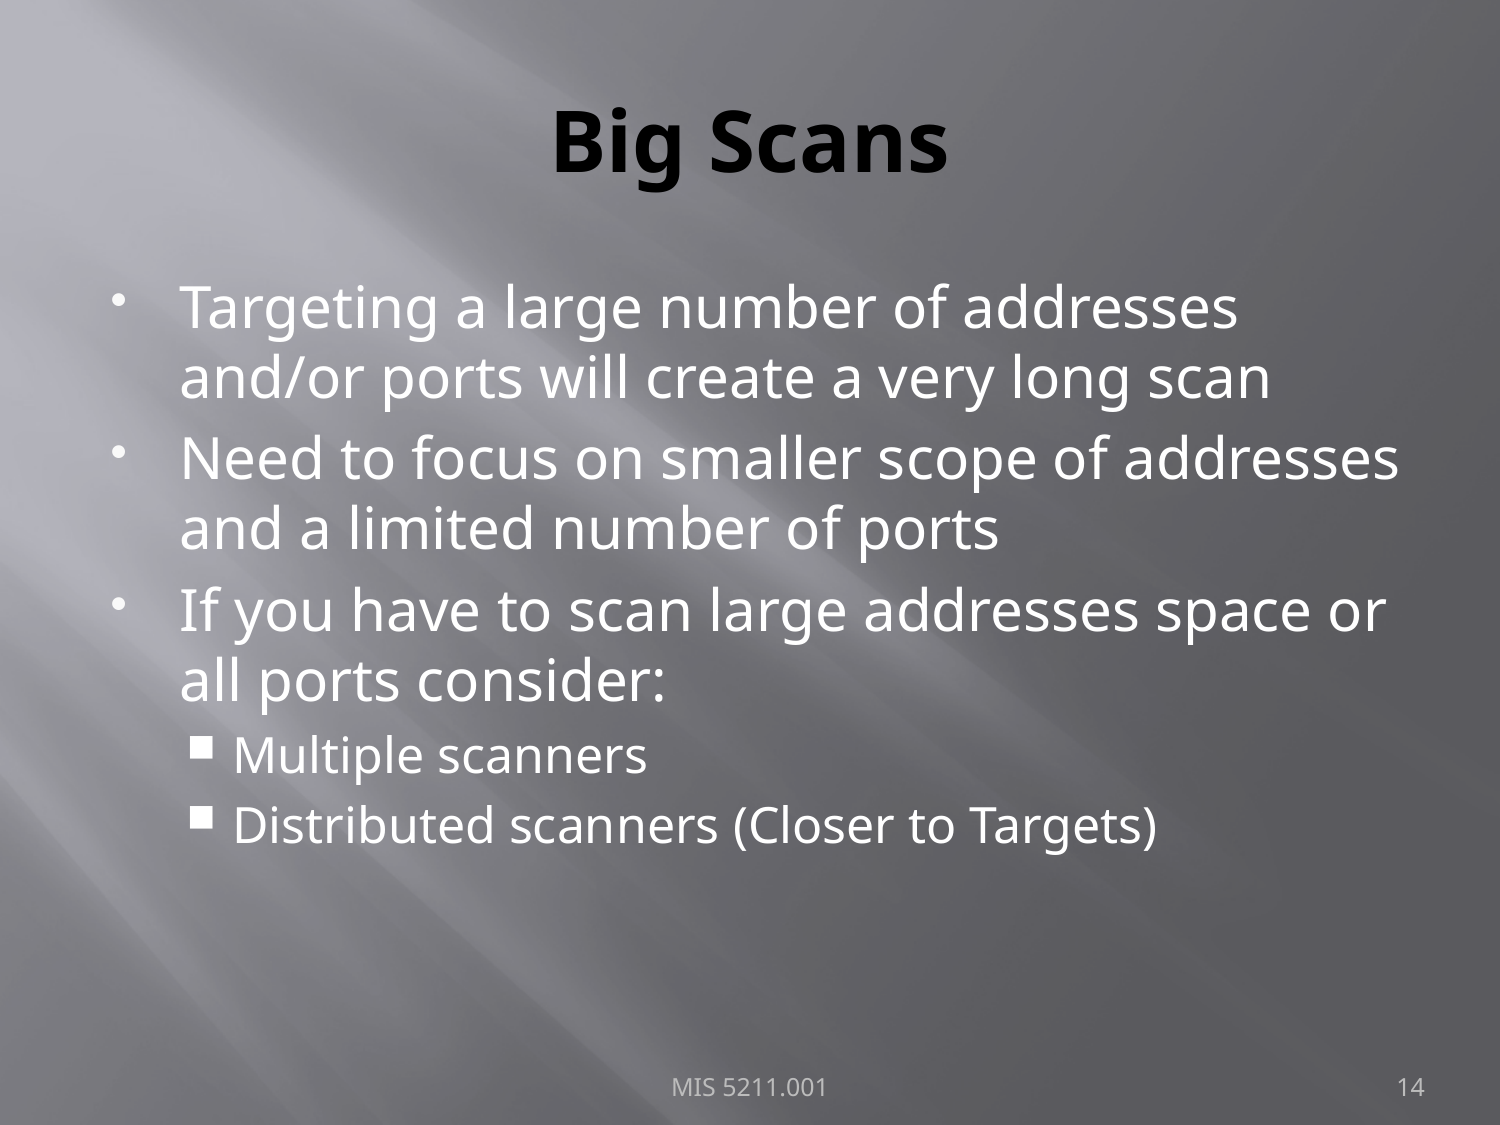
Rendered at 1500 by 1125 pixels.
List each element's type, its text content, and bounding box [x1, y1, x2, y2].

list Targeting a large number of addresses and/or ports will create a very long scan Need to focus on smaller scope of addresses and a limited number of ports If you have to scan large addresses space or all ports consider: Multiple scanners Distributed scanners (Closer to Targets) [75, 262, 1425, 1035]
title Big Scans [75, 45, 1425, 233]
slide_number 14 [1299, 1052, 1425, 1113]
footer MIS 5211.001 [512, 1052, 988, 1113]
